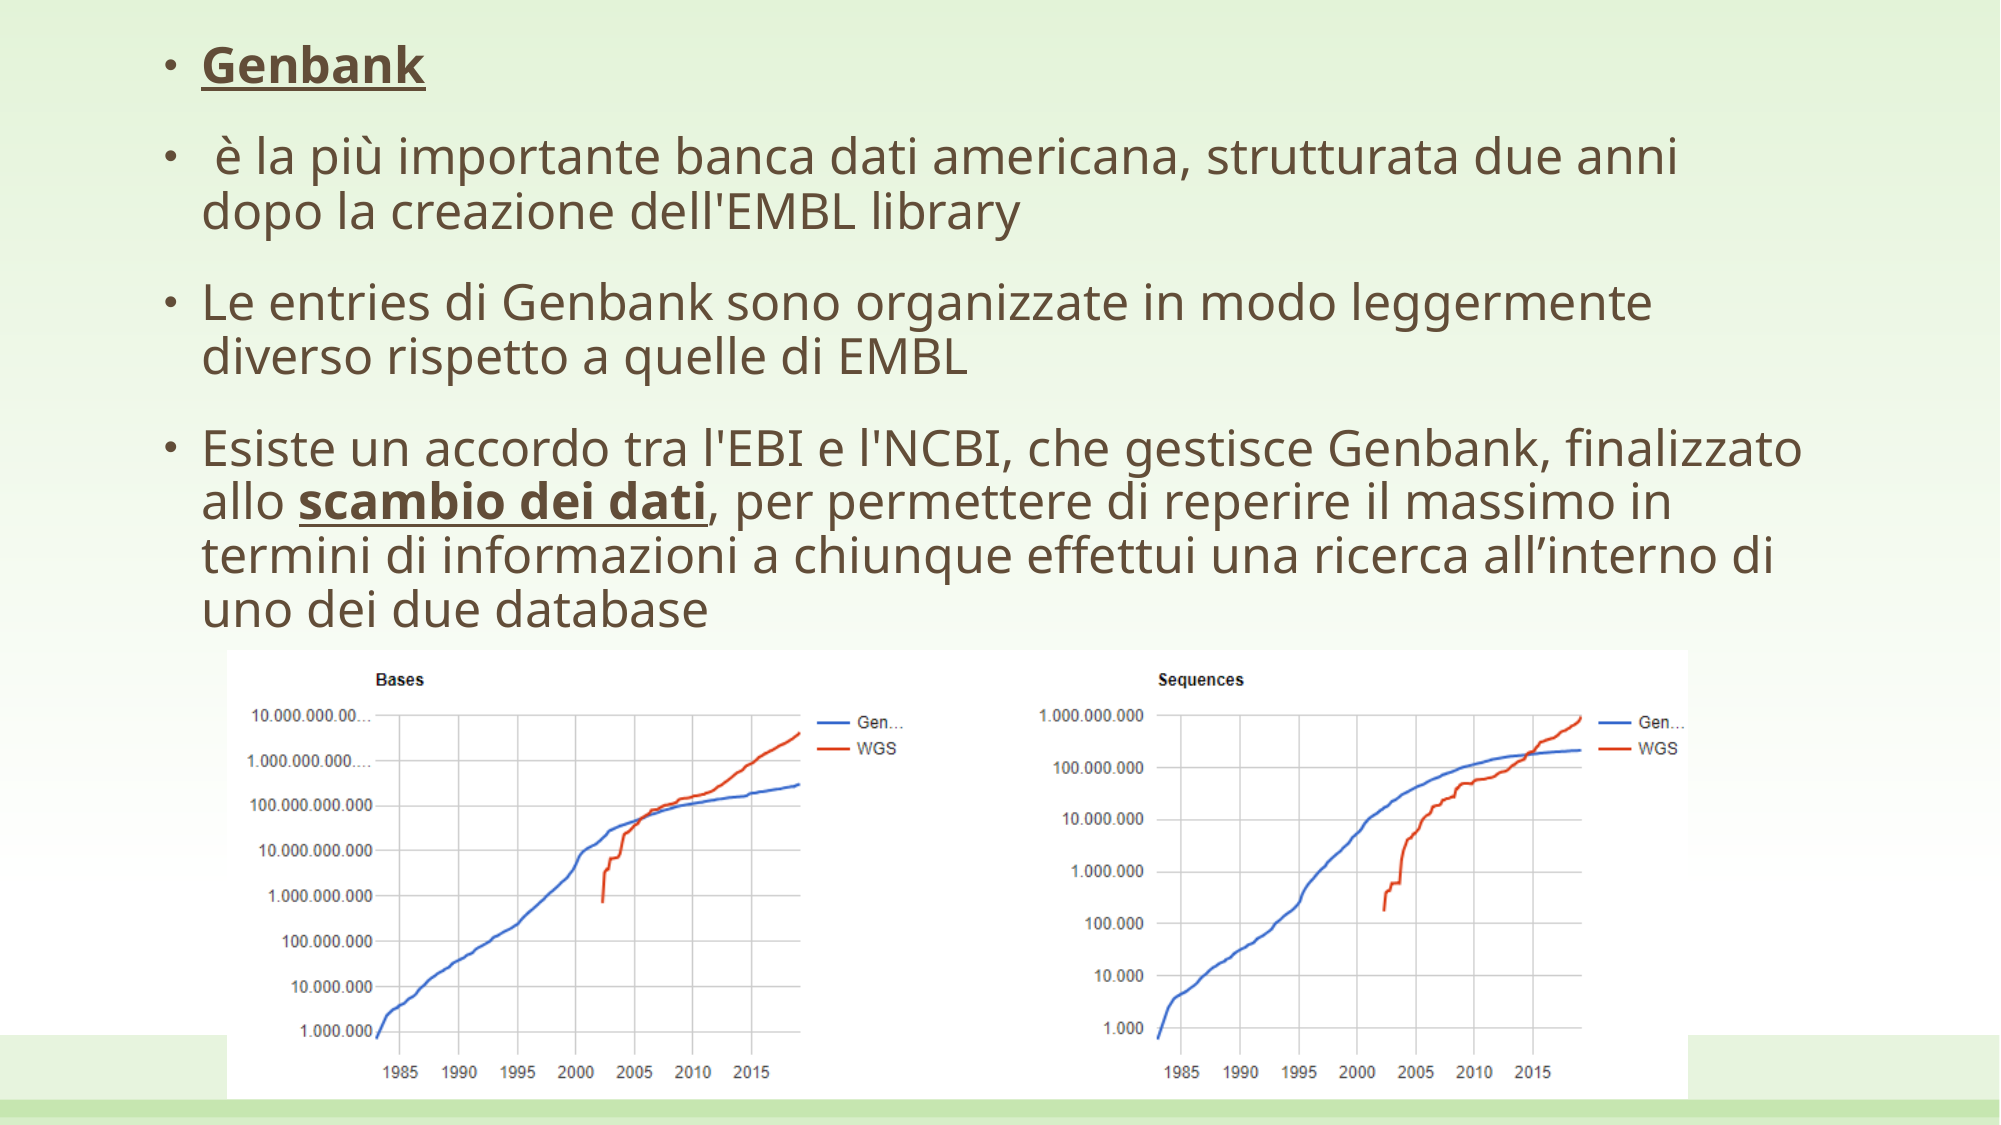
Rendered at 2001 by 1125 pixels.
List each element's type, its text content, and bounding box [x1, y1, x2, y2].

list Genbank è la più importante banca dati americana, strutturata due anni dopo la creazione dell'EMBL library Le entries di Genbank sono organizzate in modo leggermente diverso rispetto a quelle di EMBL Esiste un accordo tra l'EBI e l'NCBI, che gestisce Genbank, finalizzato allo scambio dei dati, per permettere di reperire il massimo in termini di informazioni a chiunque effettui una ricerca all’interno di uno dei due database [141, 32, 1828, 746]
picture [227, 650, 1688, 1099]
